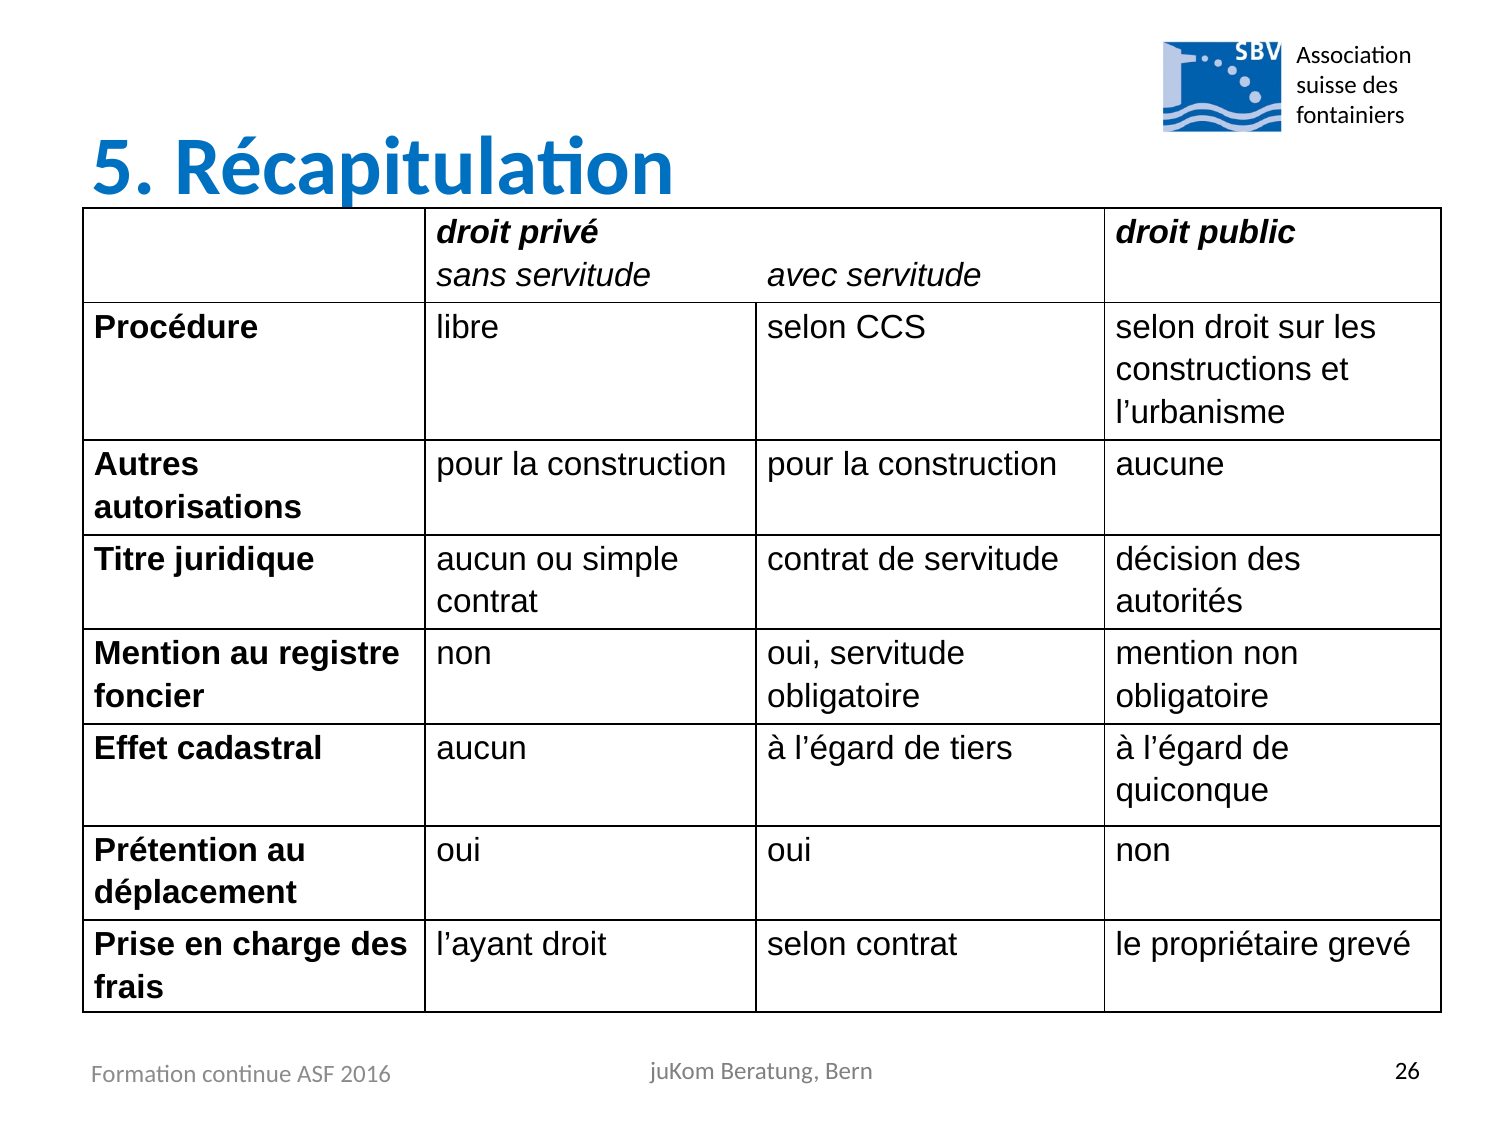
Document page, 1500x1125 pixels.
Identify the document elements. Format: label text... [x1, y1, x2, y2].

table_cell Procédure [84, 303, 424, 439]
table_cell contrat de servitude [757, 536, 1104, 628]
table_cell selon droit sur les constructions et l’urbanisme [1105, 303, 1440, 439]
table_cell aucune [1105, 441, 1440, 534]
table_cell aucun ou simple contrat [426, 536, 755, 628]
table_cell mention non obligatoire [1105, 630, 1440, 723]
table_cell à l’égard de quiconque [1105, 725, 1440, 825]
table_cell Autres autorisations [84, 441, 424, 534]
table_cell Effet cadastral [84, 725, 424, 825]
table_cell à l’égard de tiers [757, 725, 1104, 825]
table_header droit public [1105, 209, 1440, 302]
table_cell Prétention au déplacement [84, 827, 424, 919]
table_cell décision des autorités [1105, 536, 1440, 628]
table_header droit privé sans servitude [426, 209, 756, 302]
table_cell pour la construction [426, 441, 755, 534]
table_cell Prise en charge des frais [84, 921, 424, 1011]
table_cell selon contrat [757, 921, 1104, 1011]
table_cell oui, servitude obligatoire [757, 630, 1104, 723]
table_header [84, 209, 424, 302]
text_box [76, 365, 82, 929]
table_cell pour la construction [757, 441, 1104, 534]
text_box juKom Beratung, Bern [584, 1046, 939, 1092]
table_cell oui [426, 827, 755, 919]
title 5. Récapitulation [76, 78, 1436, 208]
table_cell Titre juridique [84, 536, 424, 628]
table_cell selon CCS [757, 303, 1104, 439]
table_cell oui [757, 827, 1104, 919]
picture [1163, 35, 1281, 78]
table_cell Mention au registre foncier [84, 630, 424, 723]
text_box [76, 208, 82, 231]
text_box [76, 279, 82, 365]
text_box [76, 231, 82, 279]
table_cell le propriétaire grevé [1105, 921, 1440, 1011]
text_box 26 [1364, 1046, 1435, 1092]
table_cell l’ayant droit [426, 921, 755, 1011]
table_header avec servitude [756, 209, 1104, 302]
text_box Association suisse des fontainiers [1281, 30, 1489, 136]
table_cell aucun [426, 725, 755, 825]
slide_number Formation continue ASF 2016 [76, 1042, 609, 1103]
table_cell libre [426, 303, 755, 439]
table_cell non [426, 630, 755, 723]
table_cell non [1105, 827, 1440, 919]
